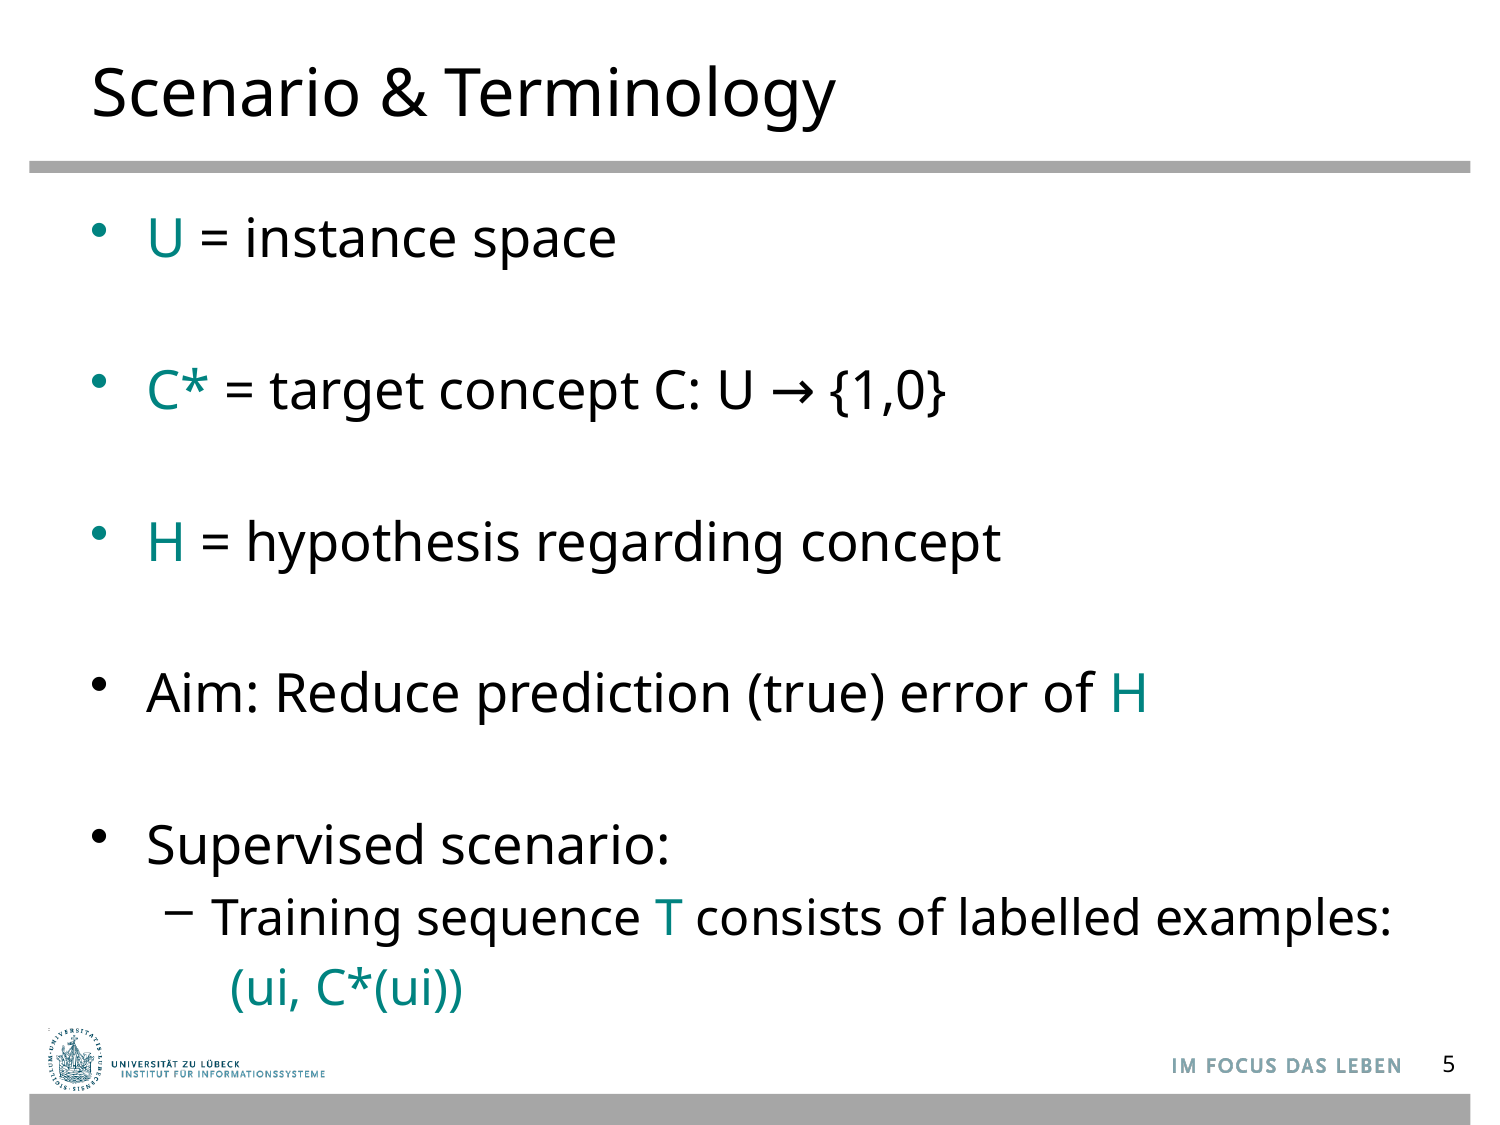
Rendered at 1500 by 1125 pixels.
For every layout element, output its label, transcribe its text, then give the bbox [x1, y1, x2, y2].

picture [1173, 1058, 1305, 1073]
slide_number 5 [1305, 1050, 1471, 1083]
list U = instance space C* = target concept C: U → {1,0} H = hypothesis regarding concept Aim: Reduce prediction (true) error of H Supervised scenario: Training sequence T consists of labelled examples: (ui, C*(ui)) [75, 196, 1425, 1047]
title Scenario & Terminology [76, 42, 1427, 126]
